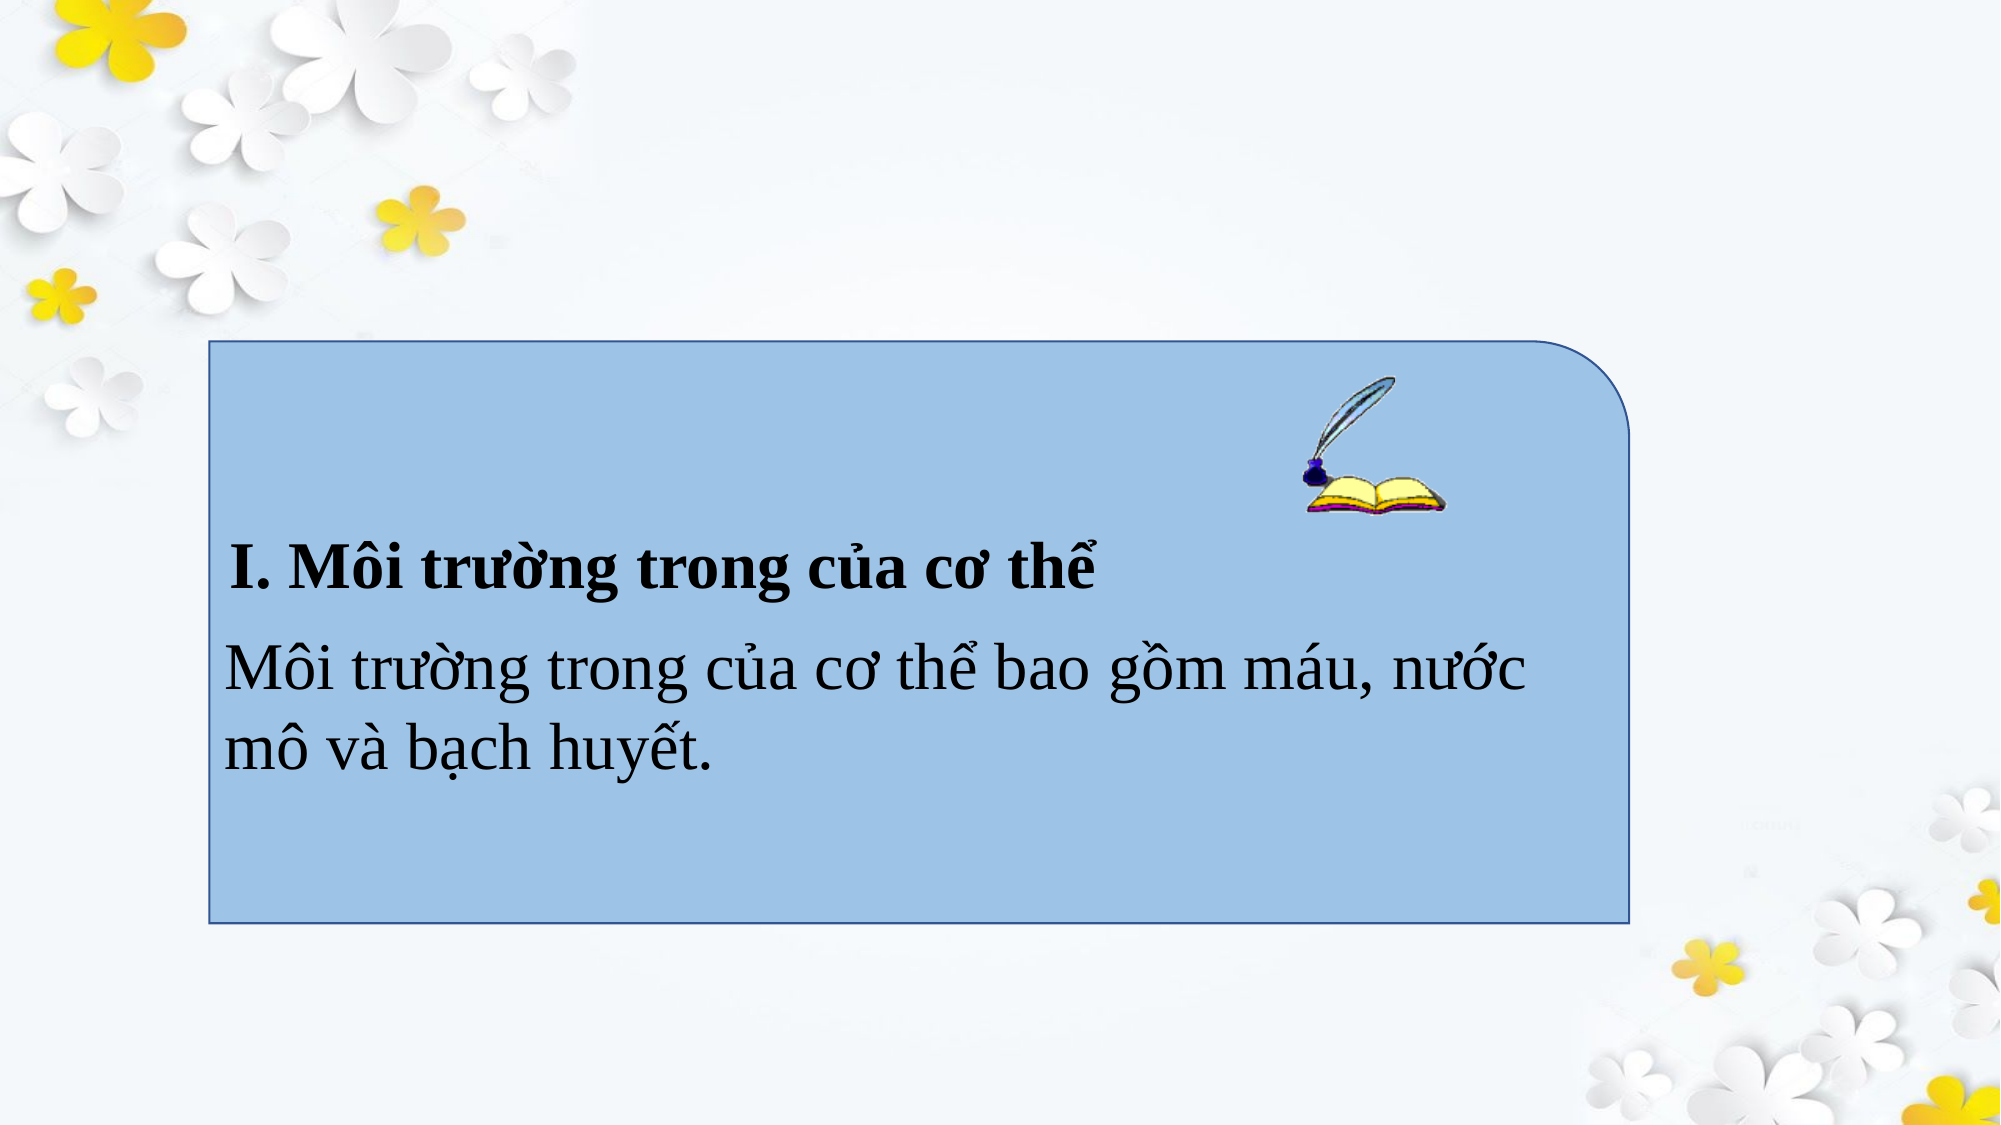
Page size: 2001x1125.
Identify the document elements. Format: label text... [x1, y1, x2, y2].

picture [0, 0, 2000, 1125]
text_box I. Môi trường trong của cơ thể Môi trường trong của cơ thể bao gồm máu, nước mô và bạch huyết. [208, 340, 1631, 925]
